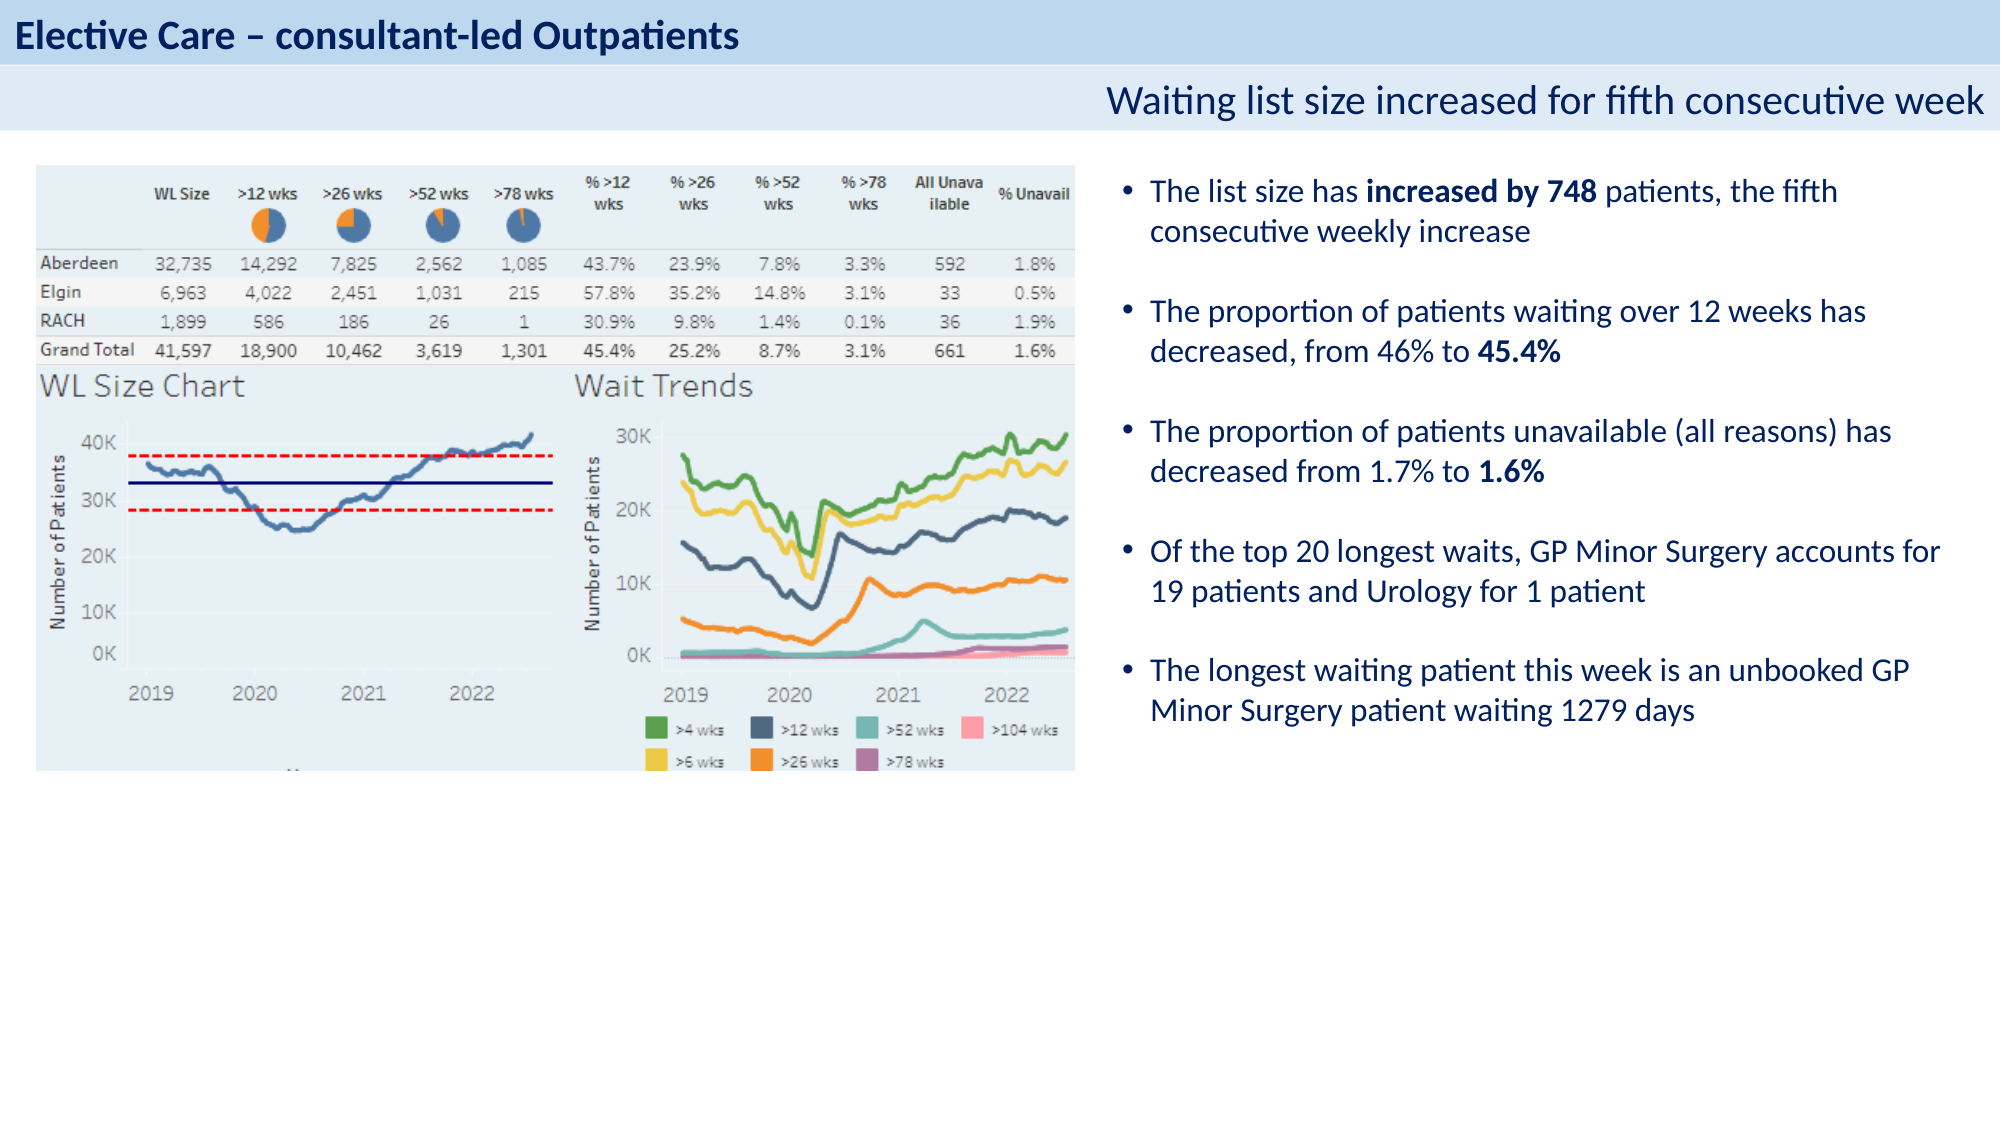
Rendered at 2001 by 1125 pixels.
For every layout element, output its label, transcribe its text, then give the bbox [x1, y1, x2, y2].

picture [36, 165, 1075, 771]
text_box Elective Care – consultant-led Outpatients [0, 0, 2000, 65]
text_box The list size has increased by 748 patients, the fifth consecutive weekly increase The proportion of patients waiting over 12 weeks has decreased, from 46% to 45.4% The proportion of patients unavailable (all reasons) has decreased from 1.7% to 1.6% Of the top 20 longest waits, GP Minor Surgery accounts for 19 patients and Urology for 1 patient The longest waiting patient this week is an unbooked GP Minor Surgery patient waiting 1279 days [1107, 162, 1984, 736]
text_box Waiting list size increased for fifth consecutive week [0, 65, 2000, 131]
